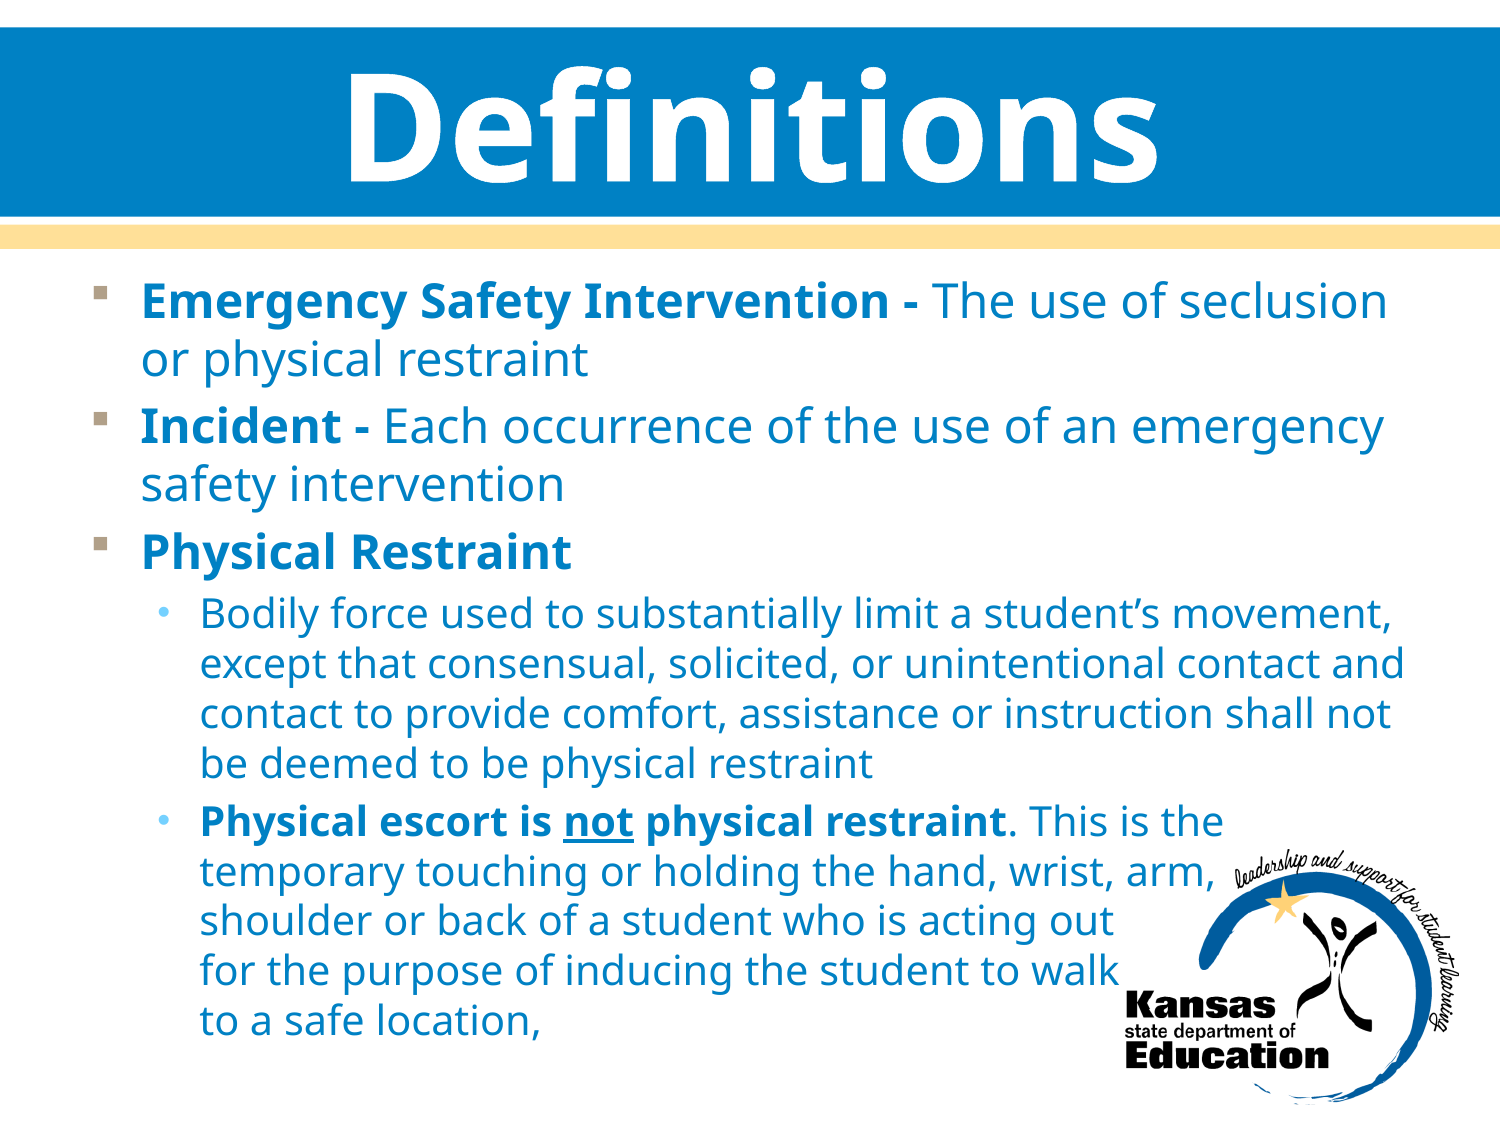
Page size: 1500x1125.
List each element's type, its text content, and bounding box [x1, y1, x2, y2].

list Emergency Safety Intervention - The use of seclusion or physical restraint Incident - Each occurrence of the use of an emergency safety intervention Physical Restraint Bodily force used to substantially limit a student’s movement, except that consensual, solicited, or unintentional contact and contact to provide comfort, assistance or instruction shall not be deemed to be physical restraint Physical escort is not physical restraint. This is the temporary touching or holding the hand, wrist, arm, shoulder or back of a student who is acting out for the purpose of inducing the student to walk to a safe location, [75, 262, 1425, 1100]
picture [1125, 849, 1459, 1105]
title Definitions [0, 29, 1500, 213]
